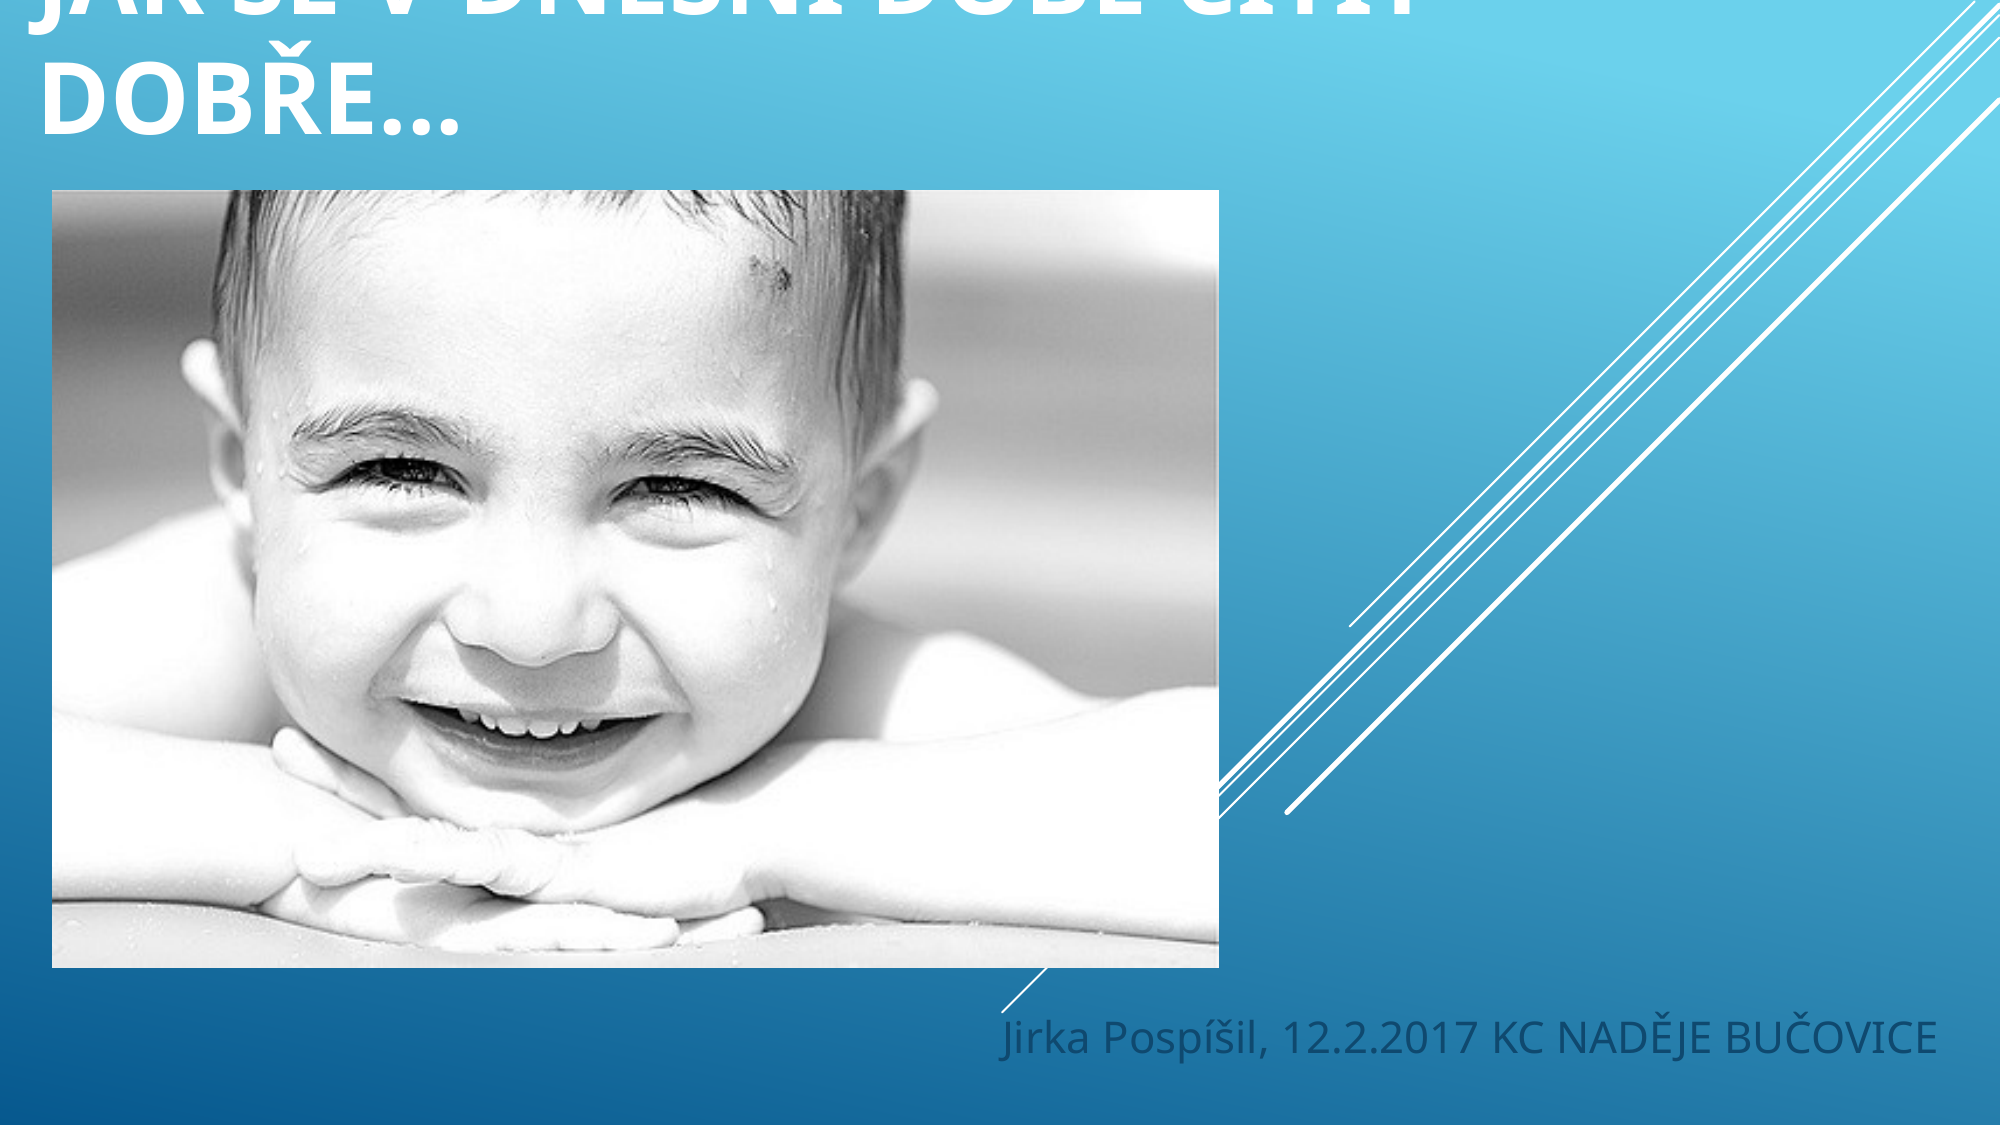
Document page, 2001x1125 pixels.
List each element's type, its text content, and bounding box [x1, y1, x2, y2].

subtitle Jirka Pospíšil, 12.2.2017 KC NADĚJE BUČOVICE [904, 1001, 1954, 1100]
title Jak se v dnešní době cítit dobře... [21, 0, 1882, 163]
picture [52, 190, 1219, 968]
